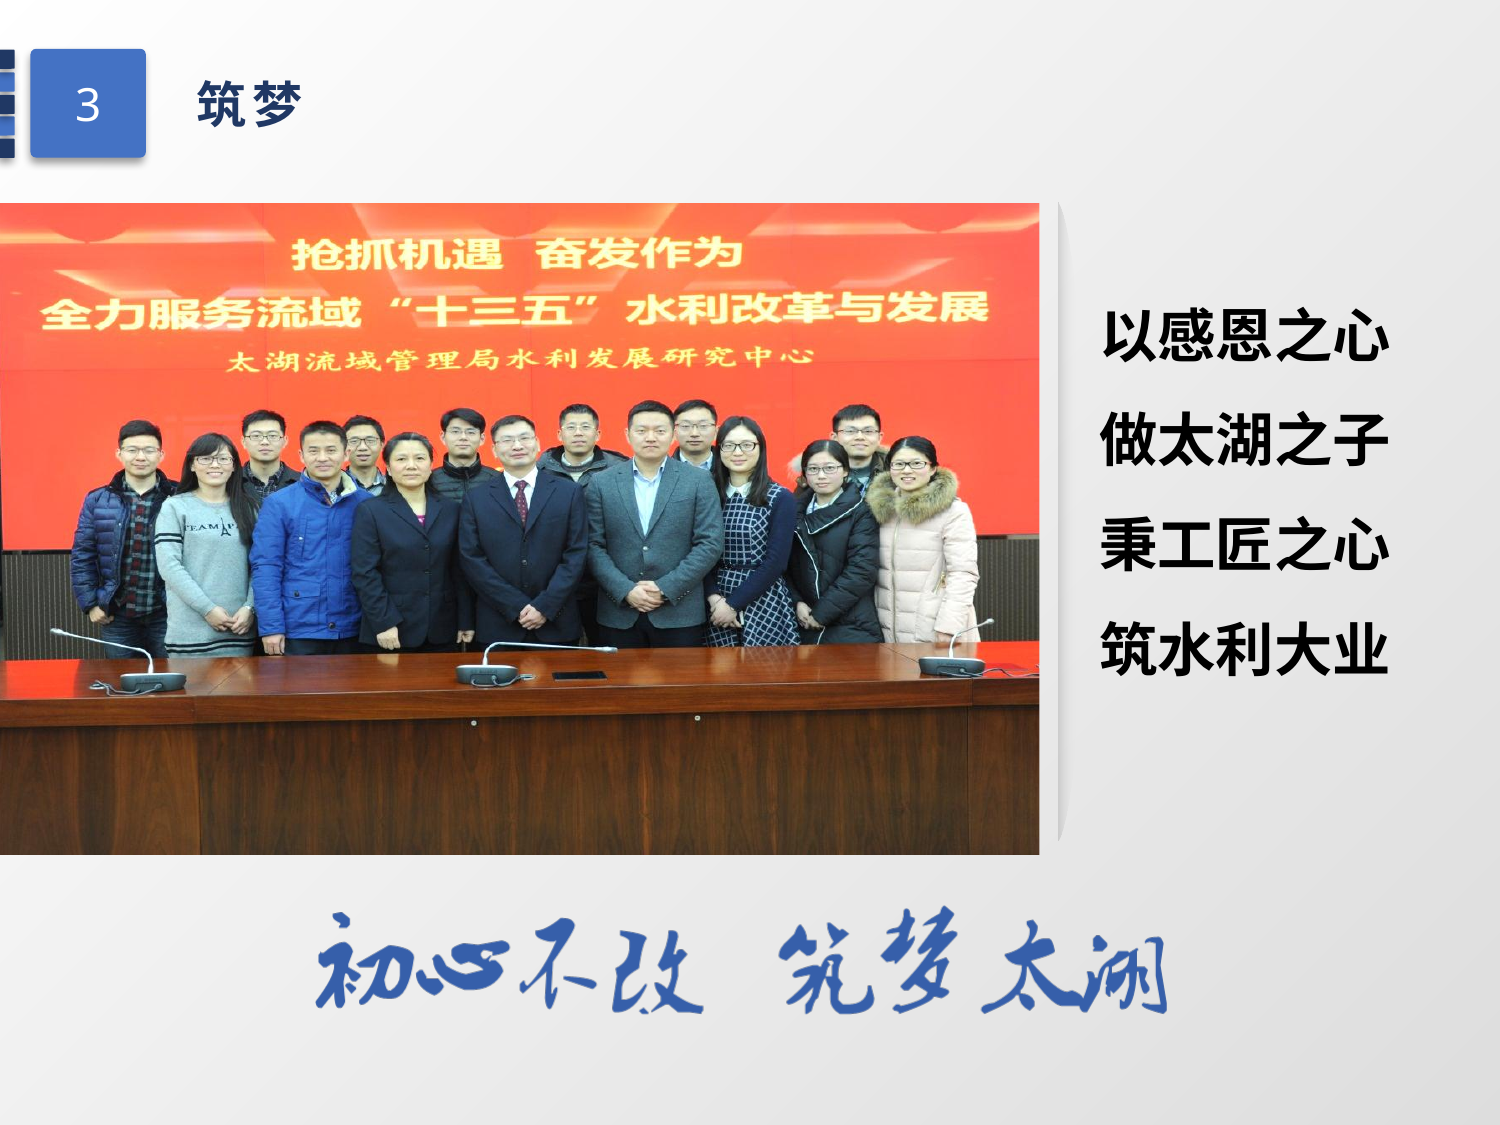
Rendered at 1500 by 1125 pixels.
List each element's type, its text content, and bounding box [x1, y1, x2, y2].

text_box 以感恩之心 做太湖之子 秉工匠之心 筑水利大业 [1084, 256, 1471, 796]
text_box [1057, 201, 1085, 841]
picture [249, 857, 1235, 1084]
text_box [0, 48, 321, 158]
picture [0, 203, 1040, 855]
